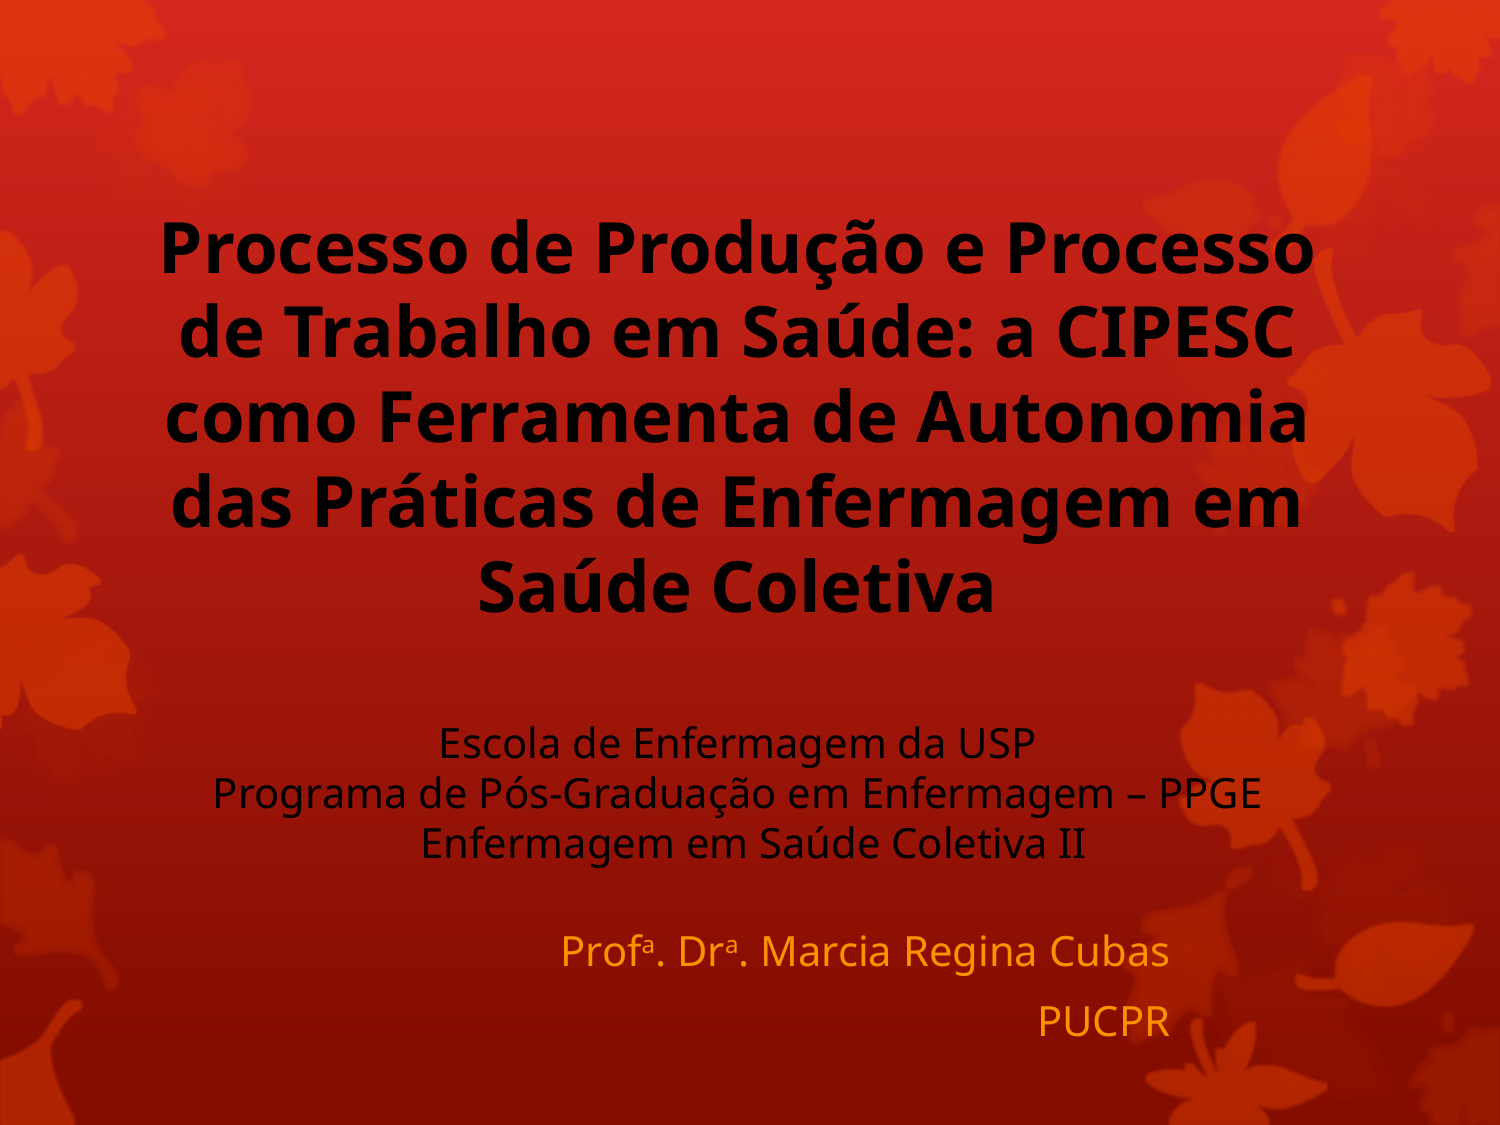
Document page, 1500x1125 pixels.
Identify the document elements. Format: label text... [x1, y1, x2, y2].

title Processo de Produção e Processo de Trabalho em Saúde: a CIPESC como Ferramenta de Autonomia das Práticas de Enfermagem em Saúde Coletiva Escola de Enfermagem da USP Programa de Pós-Graduação em Enfermagem – PPGE Enfermagem em Saúde Coletiva II [100, 633, 1376, 875]
subtitle Profa. Dra. Marcia Regina Cubas PUCPR [135, 916, 1186, 1083]
